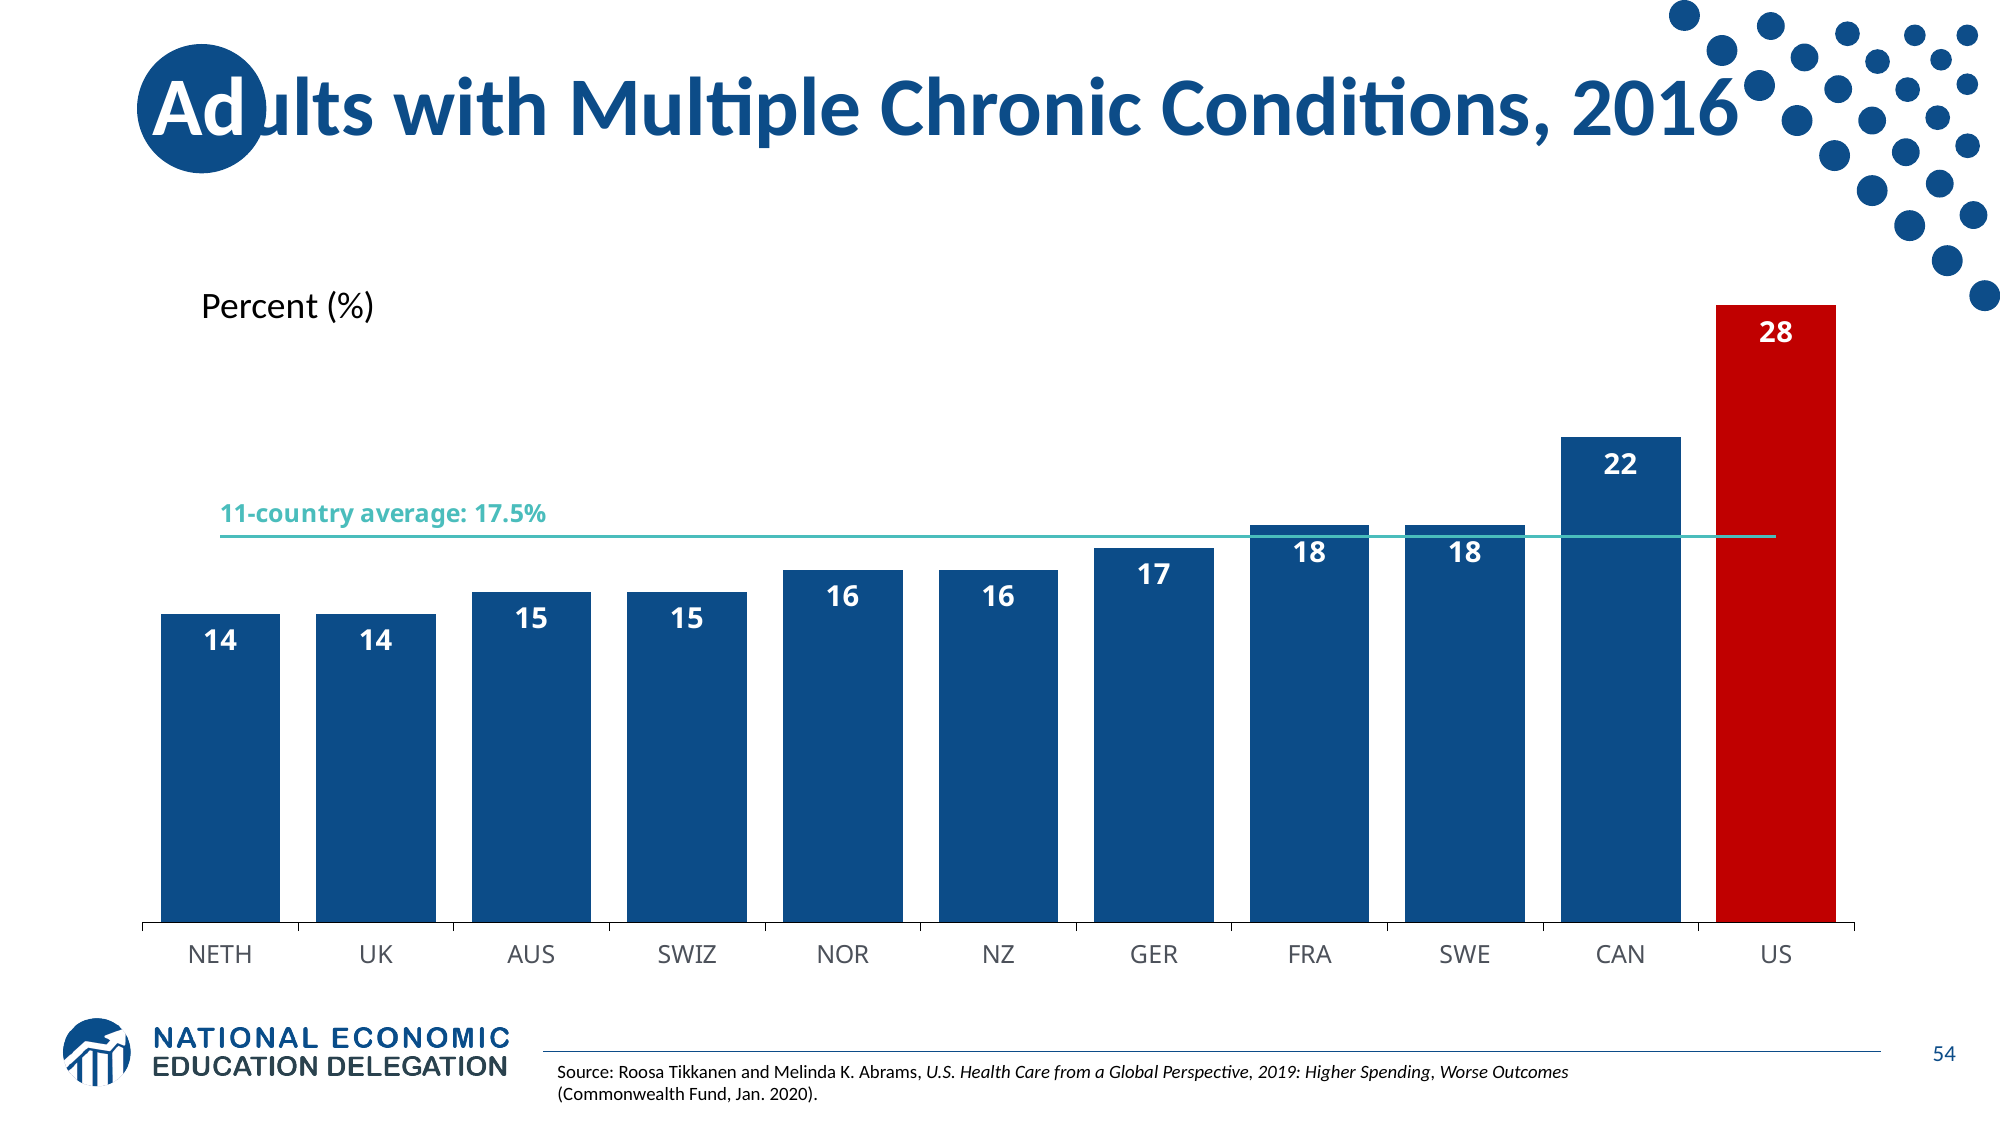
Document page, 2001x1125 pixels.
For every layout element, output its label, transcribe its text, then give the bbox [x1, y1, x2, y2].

chart [137, 257, 1863, 972]
text_box Source: Roosa Tikkanen and Melinda K. Abrams, U.S. Health Care from a Global Perspective, 2019: Higher Spending, Worse Outcomes (Commonwealth Fund, Jan. 2020). [542, 1051, 1675, 1112]
picture [55, 1013, 520, 1091]
slide_number 54 [1521, 1022, 1972, 1082]
title Adults with Multiple Chronic Conditions, 2016 [137, 0, 1863, 218]
